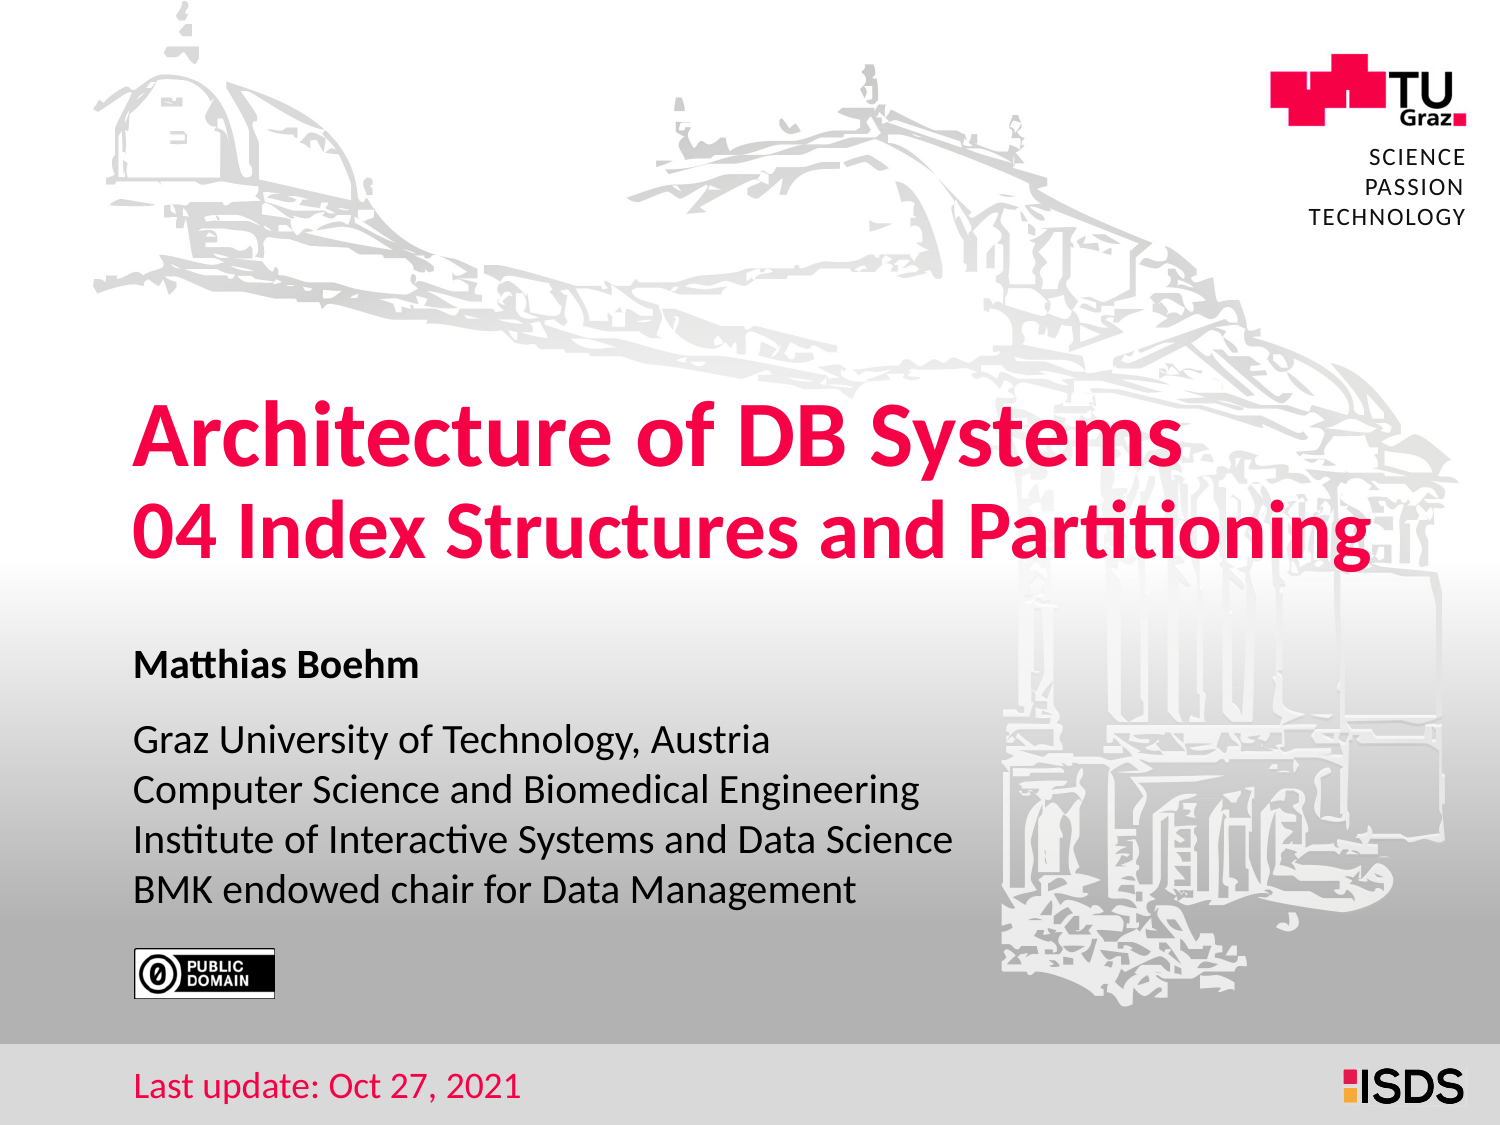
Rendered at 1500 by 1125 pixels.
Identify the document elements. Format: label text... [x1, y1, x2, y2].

text_box Last update: Oct 27, 2021 [133, 1053, 564, 1113]
title Architecture of DB Systems 04 Index Structures and Partitioning [118, 175, 1451, 584]
picture [1339, 1065, 1468, 1107]
picture [0, 1, 1500, 1044]
footer Matthias Boehm Graz University of Technology, Austria Computer Science and Biomedical Engineering Institute of Interactive Systems and Data Science BMK endowed chair for Data Management [118, 629, 1267, 898]
